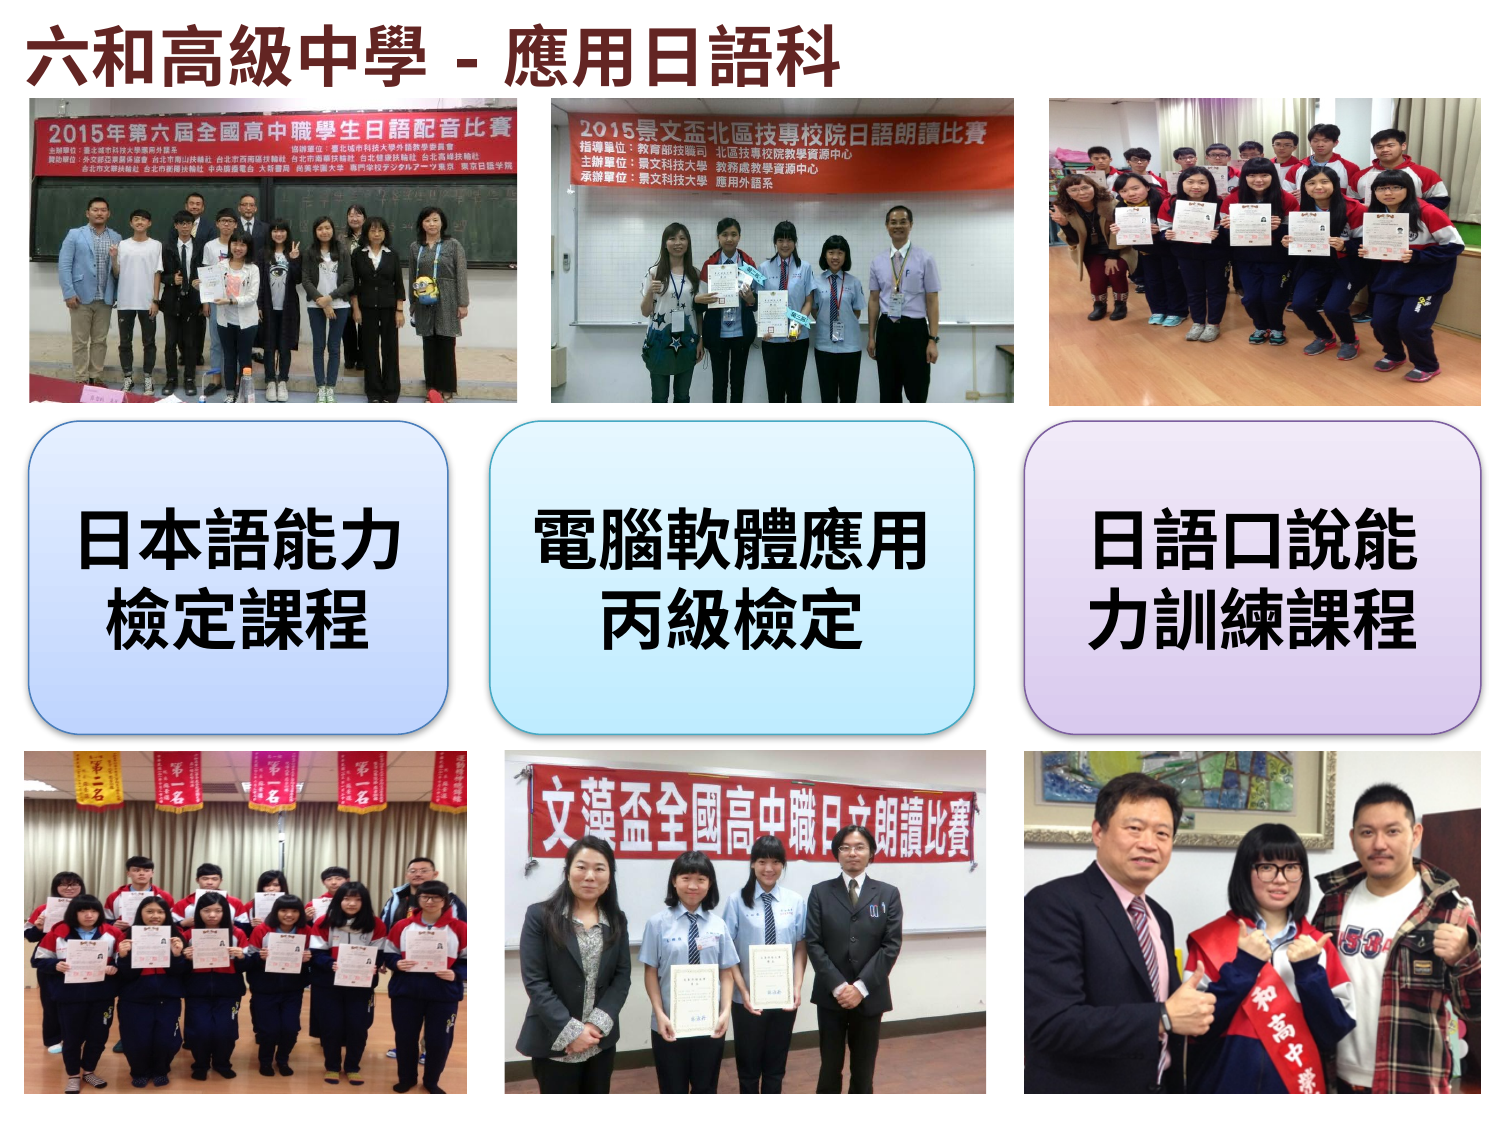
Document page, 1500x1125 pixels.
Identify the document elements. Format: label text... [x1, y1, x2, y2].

picture [24, 751, 467, 1095]
text_box 日本語能力檢定課程 [27, 420, 449, 736]
text_box 六和高級中學-應用日語科 [9, 7, 857, 102]
text_box 電腦軟體應用丙級檢定 [488, 420, 976, 736]
text_box 日語口說能力訓練課程 [1023, 420, 1482, 736]
picture [504, 750, 987, 1095]
picture [1024, 751, 1482, 1095]
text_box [29, 98, 1482, 407]
